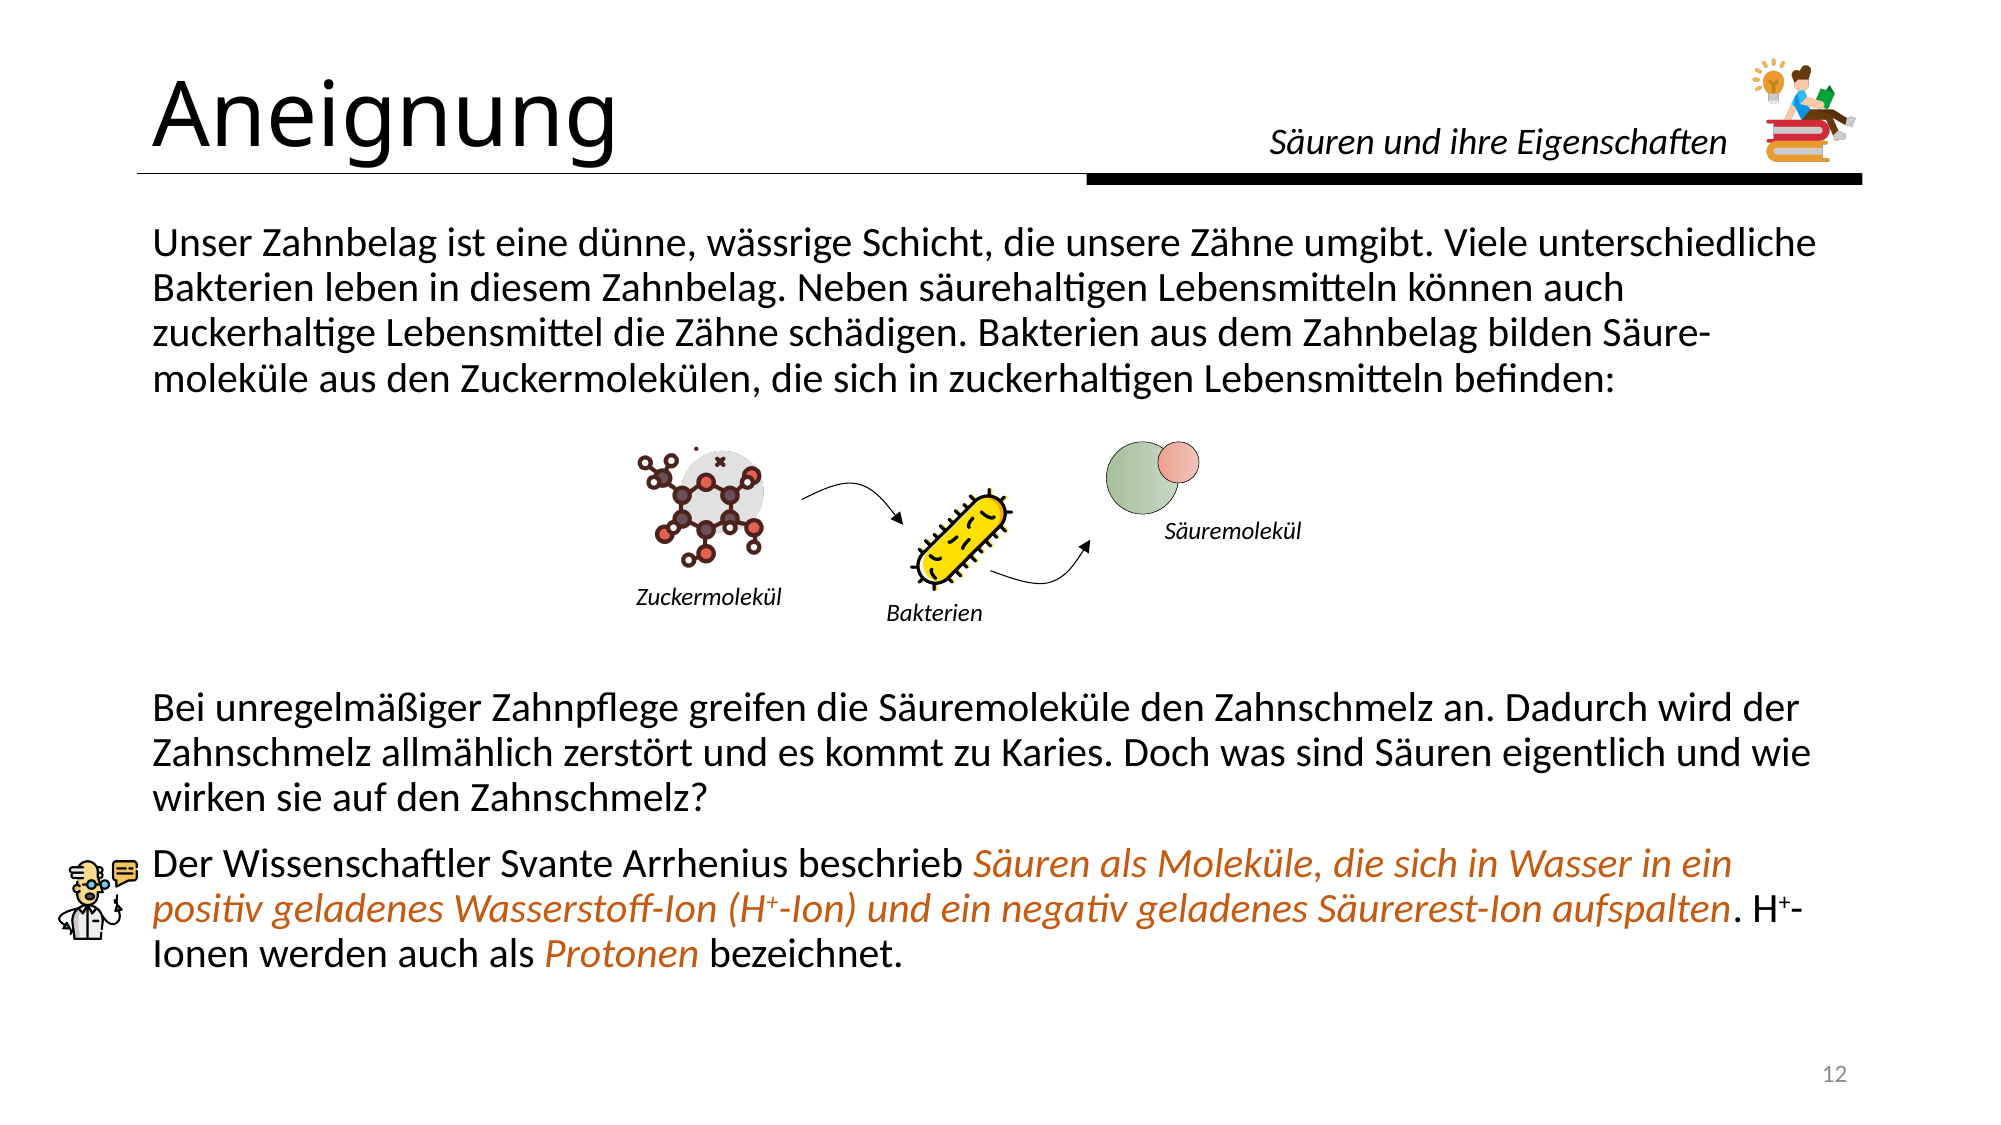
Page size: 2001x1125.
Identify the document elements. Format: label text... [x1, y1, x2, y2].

picture [910, 488, 1013, 591]
text_box [1105, 440, 1179, 516]
text_box [1013, 539, 1091, 585]
text_box Zuckermolekül [621, 573, 910, 618]
text_box Säuremolekül [1149, 507, 1443, 552]
picture [619, 426, 782, 589]
picture [1749, 55, 1861, 167]
title Aneignung [137, 59, 1863, 174]
slide_number 12 [1412, 1042, 1863, 1103]
text_box [801, 482, 904, 525]
text_box Bakterien [871, 589, 1164, 635]
text_box [1156, 440, 1201, 485]
picture [58, 860, 138, 940]
list Unser Zahnbelag ist eine dünne, wässrige Schicht, die unsere Zähne umgibt. Viele unterschiedliche Bakterien leben in diesem Zahnbelag. Neben säurehaltigen Lebensmitteln können auch zuckerhaltige Lebensmittel die Zähne schädigen. Bakterien aus dem Zahnbelag bilden Säure-moleküle aus den Zuckermolekülen, die sich in zuckerhaltigen Lebensmitteln befinden: Bei unregelmäßiger Zahnpflege greifen die Säuremoleküle den Zahnschmelz an. Dadurch wird der Zahnschmelz allmählich zerstört und es kommt zu Karies. Doch was sind Säuren eigentlich und wie wirken sie auf den Zahnschmelz? Der Wissenschaftler Svante Arrhenius beschrieb Säuren als Moleküle, die sich in Wasser in ein positiv geladenes Wasserstoff-Ion (H+-Ion) und ein negativ geladenes Säurerest-Ion aufspalten. H+-Ionen werden auch als Protonen bezeichnet. [137, 213, 1863, 1014]
text_box Säuren und ihre Eigenschaften [1254, 109, 1912, 170]
